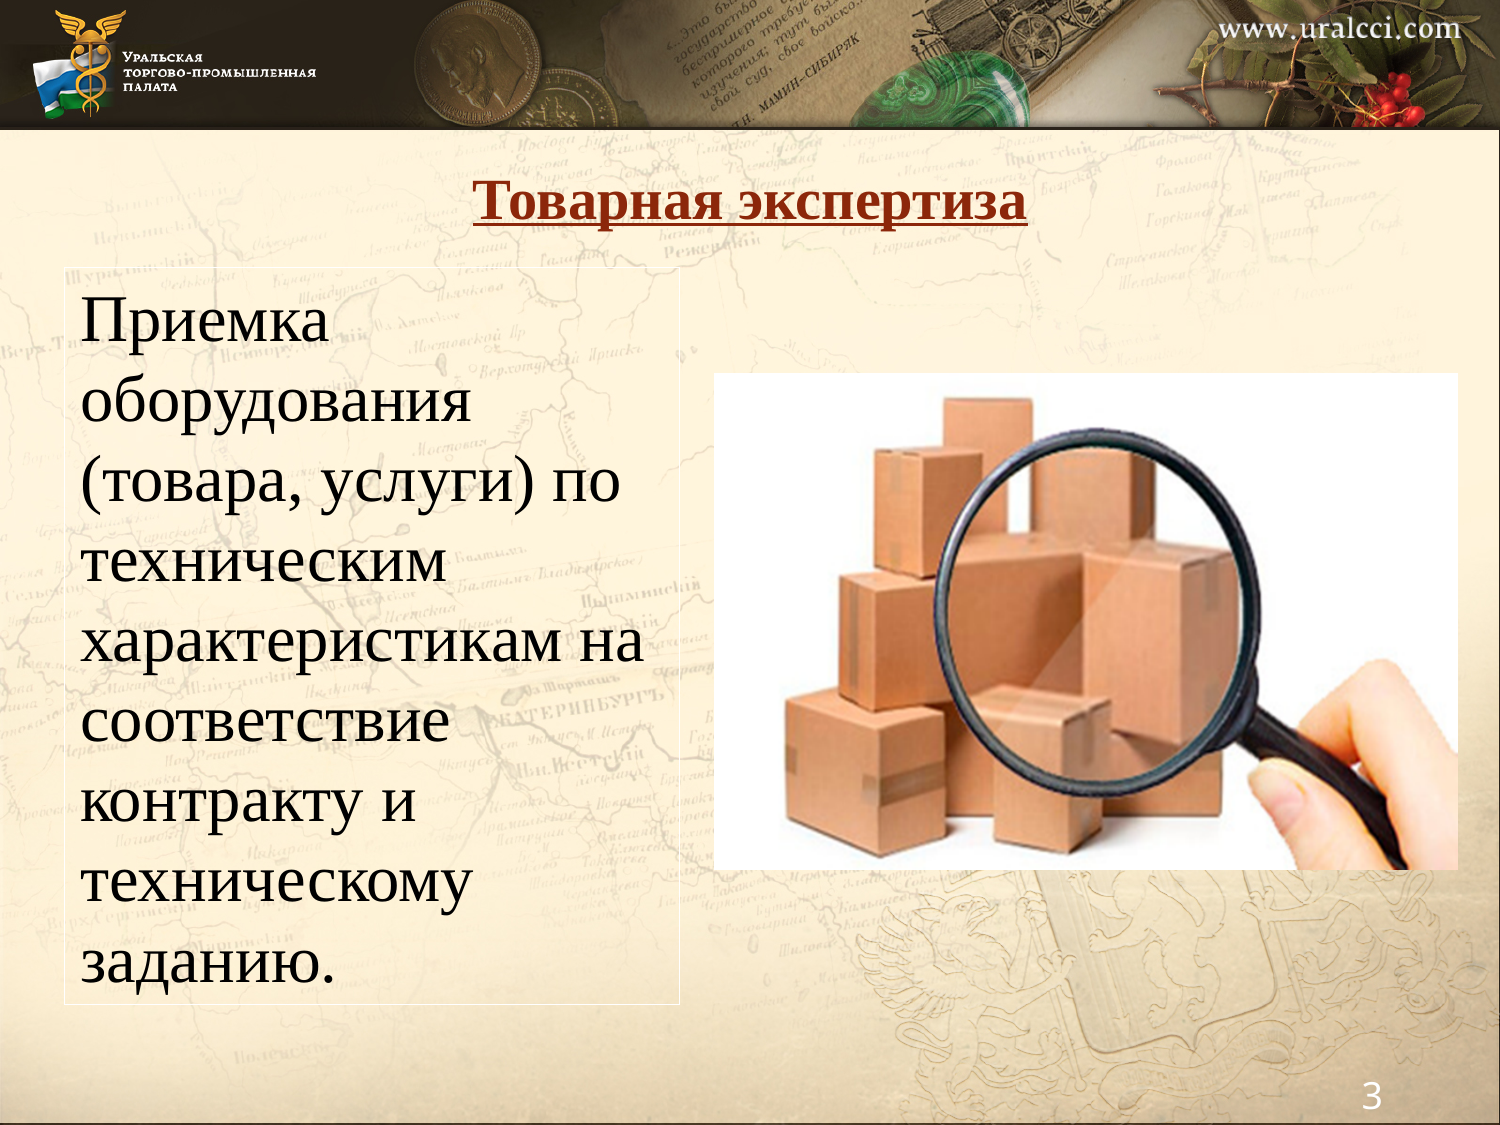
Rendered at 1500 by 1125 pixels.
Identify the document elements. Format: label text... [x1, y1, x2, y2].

text_box 3 [1346, 1064, 1500, 1125]
title Товарная экспертиза [75, 149, 1425, 230]
chart [41, 231, 1455, 1026]
picture [0, 0, 1500, 1125]
